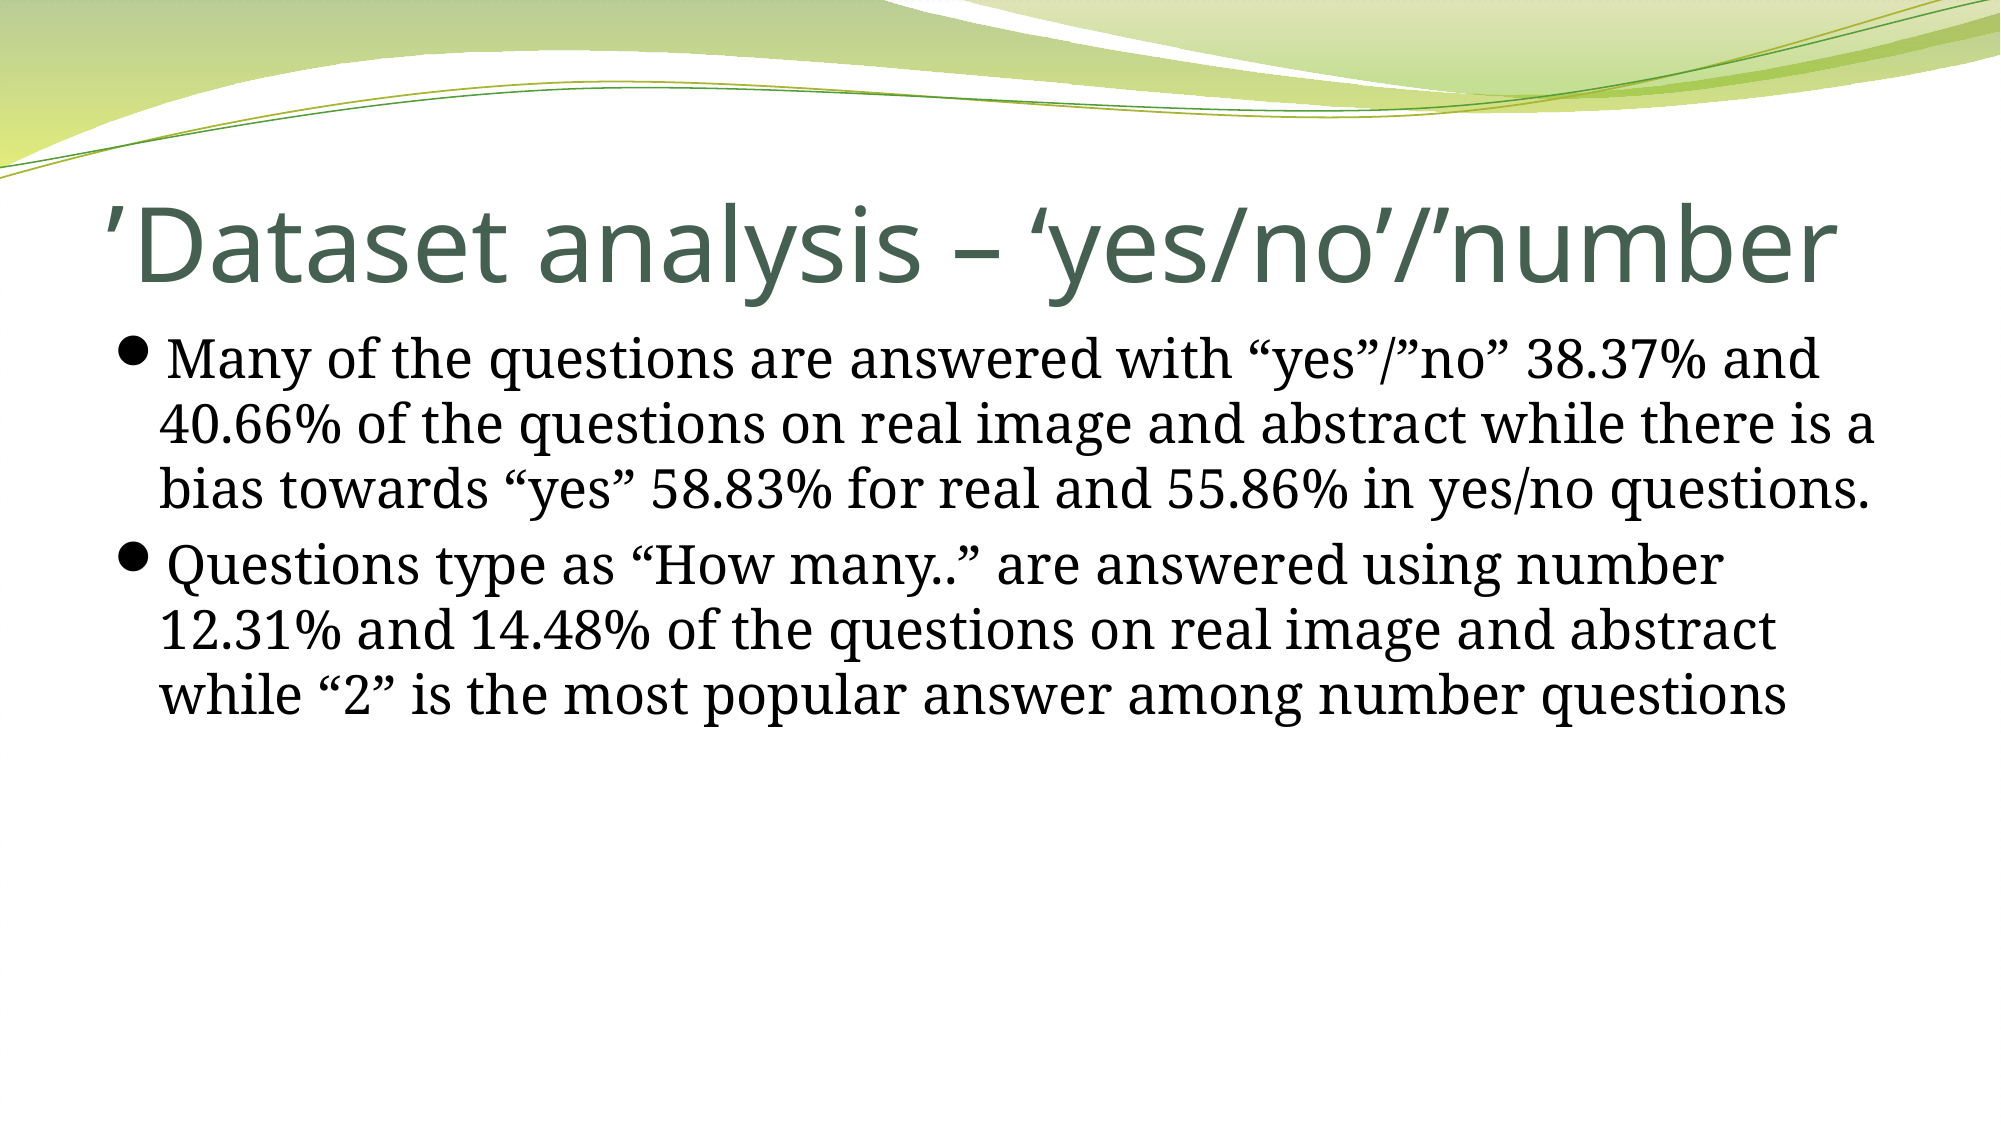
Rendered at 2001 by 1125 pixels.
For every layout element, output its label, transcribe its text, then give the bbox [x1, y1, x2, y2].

title Dataset analysis – ‘yes/no’/’number’ [99, 115, 1900, 303]
list Many of the questions are answered with “yes”/”no” 38.37% and 40.66% of the questions on real image and abstract while there is a bias towards “yes” 58.83% for real and 55.86% in yes/no questions. Questions type as “How many..” are answered using number 12.31% and 14.48% of the questions on real image and abstract while “2” is the most popular answer among number questions [99, 317, 1900, 1038]
